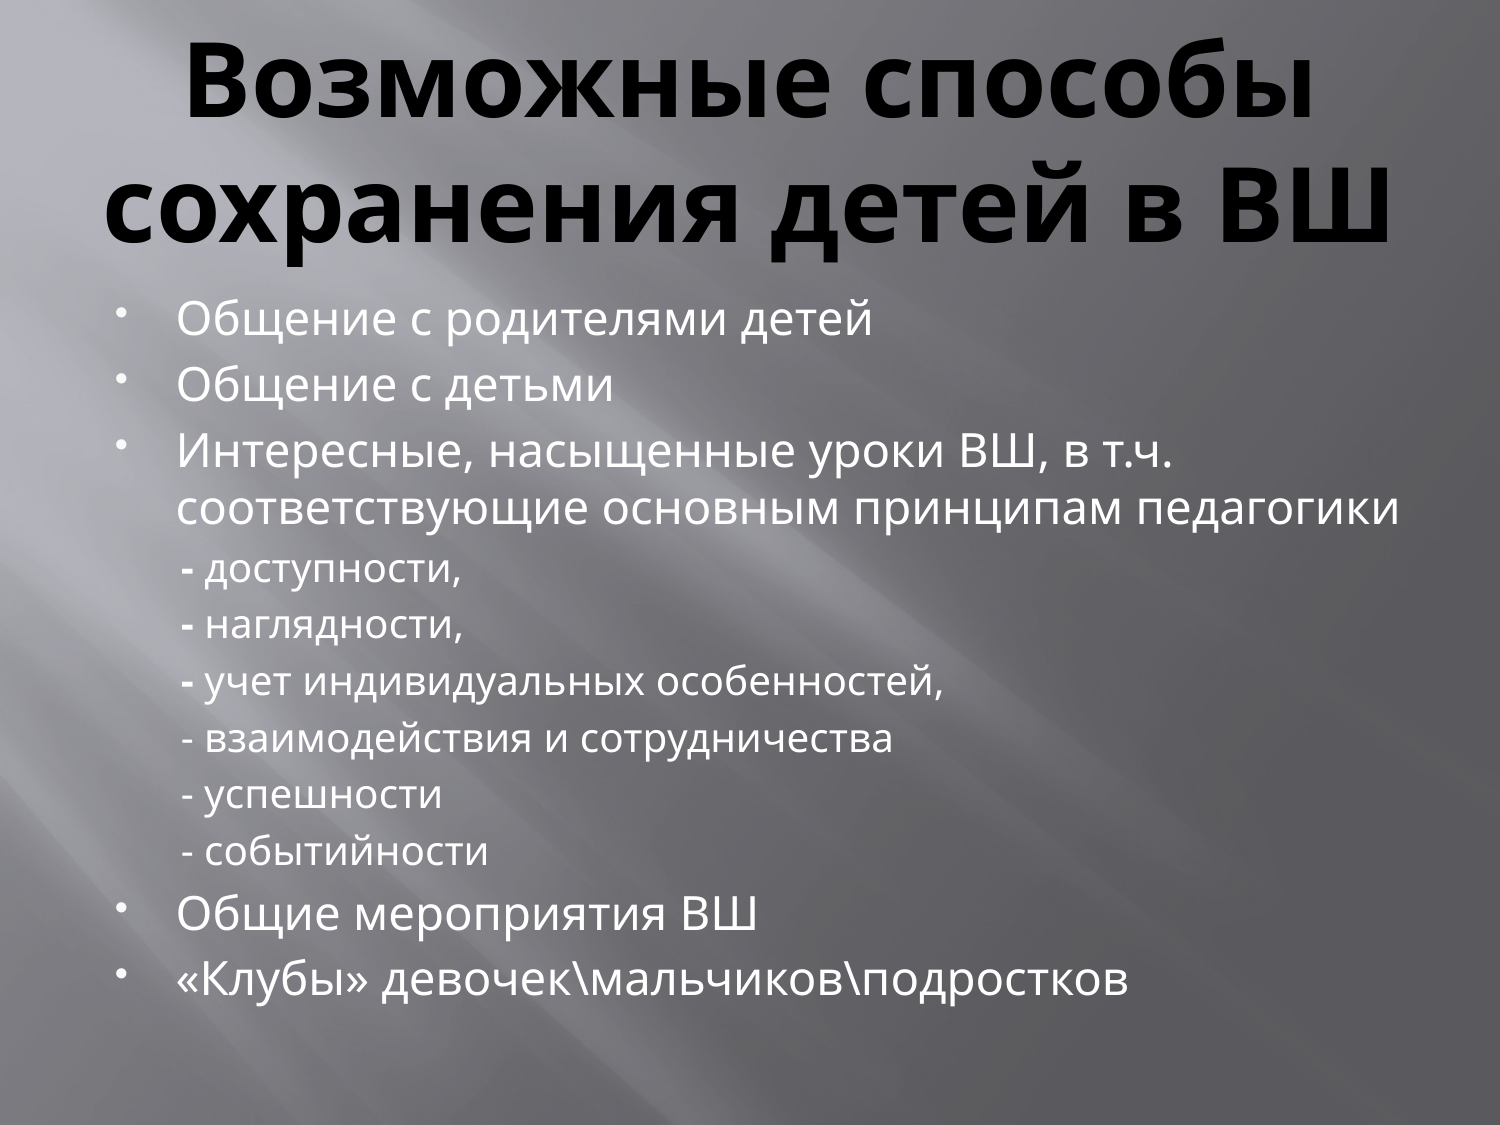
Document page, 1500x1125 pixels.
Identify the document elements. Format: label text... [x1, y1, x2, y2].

list Общение с родителями детей Общение с детьми Интересные, насыщенные уроки ВШ, в т.ч. соответствующие основным принципам педагогики - доступности, - наглядности, - учет индивидуальных особенностей, - взаимодействия и сотрудничества - успешности - событийности Общие мероприятия ВШ «Клубы» девочек\мальчиков\подростков [82, 281, 1432, 1024]
title Возможные способы сохранения детей в ВШ [75, 45, 1425, 233]
